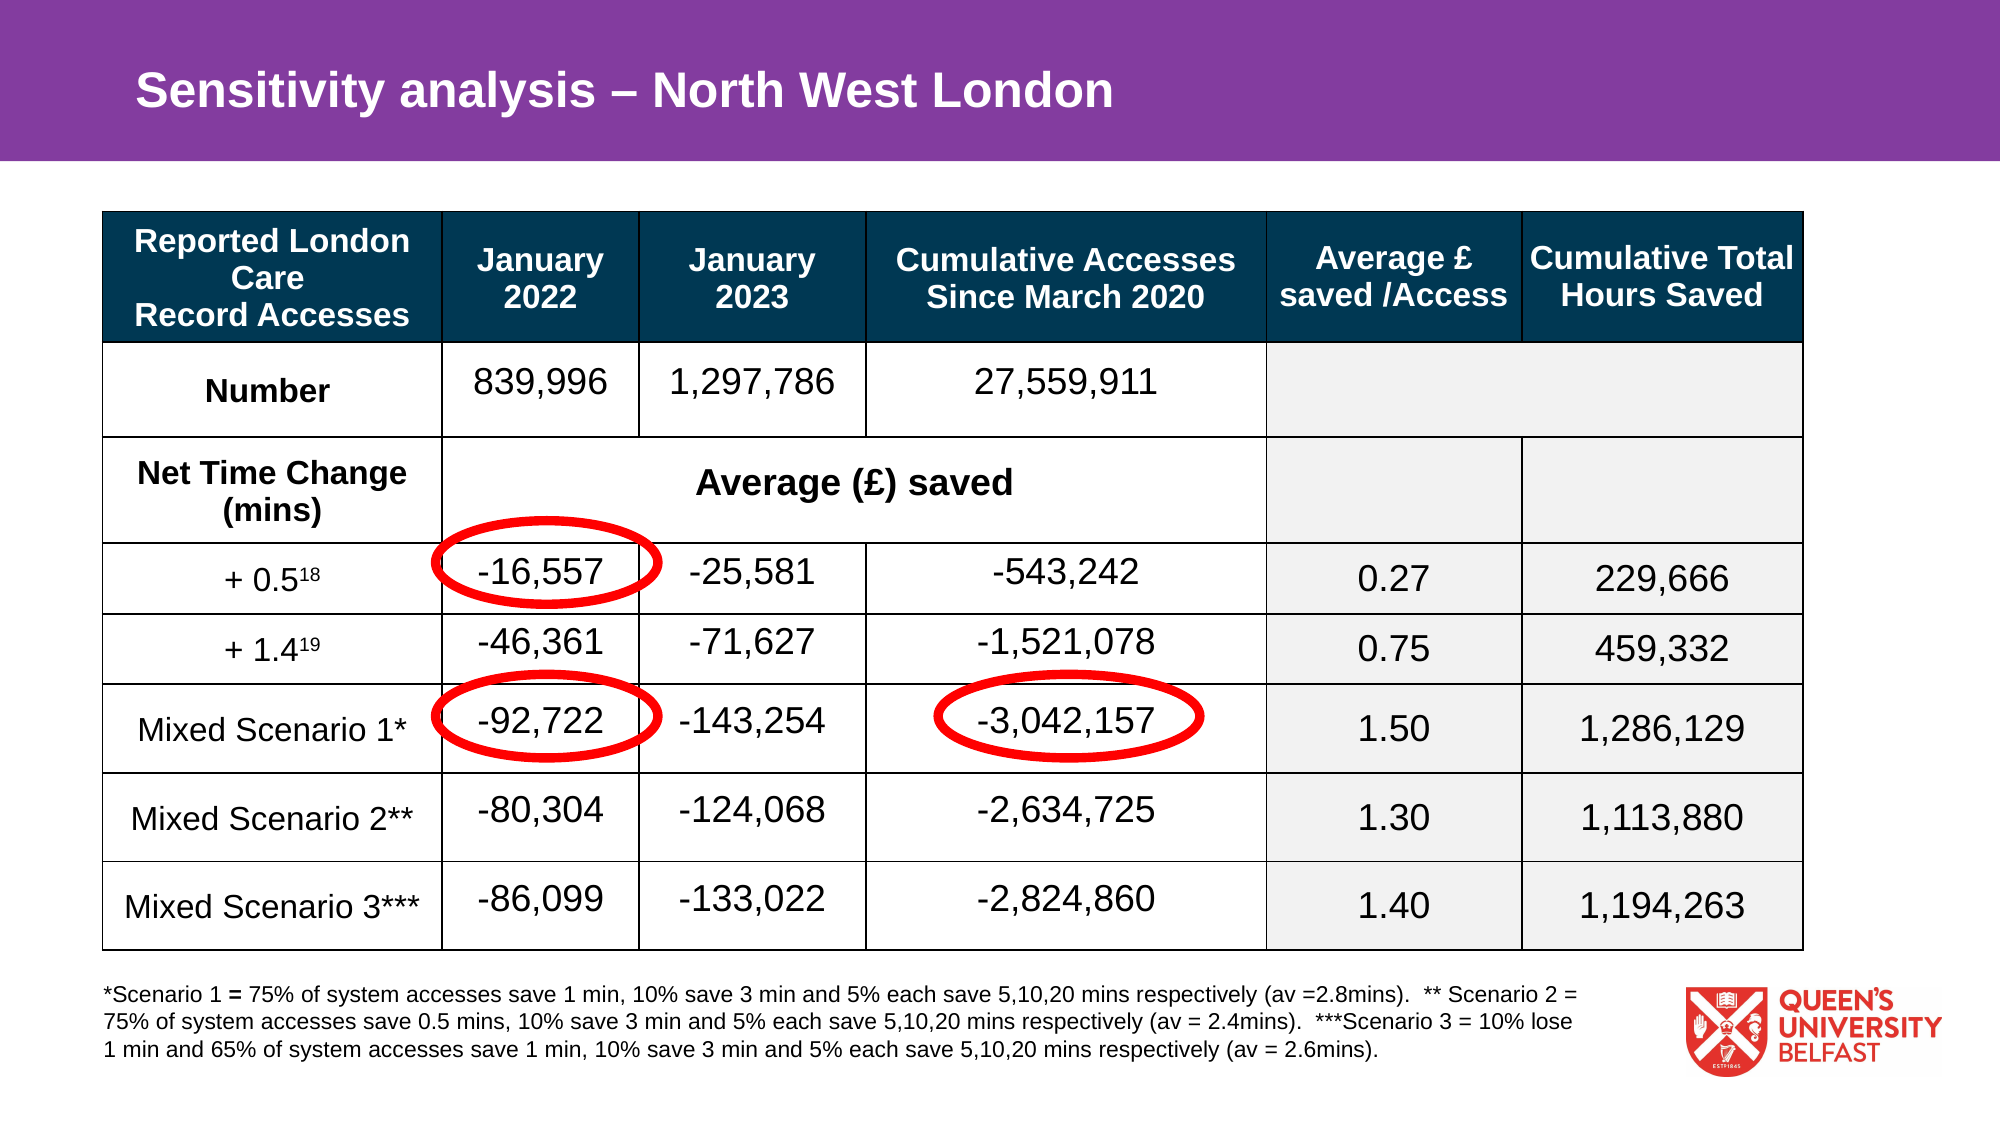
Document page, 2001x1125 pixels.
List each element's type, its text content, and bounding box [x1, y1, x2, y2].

picture [1686, 987, 1943, 1077]
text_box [102, 211, 1804, 942]
text_box [0, 0, 2000, 162]
text_box Sensitivity analysis – North West London [120, 50, 1815, 125]
text_box *Scenario 1 = 75% of system accesses save 1 min, 10% save 3 min and 5% each save 5,10,20 mins respectively (av =2.8mins). ** Scenario 2 = 75% of system accesses save 0.5 mins, 10% save 3 min and 5% each save 5,10,20 mins respectively (av = 2.4mins). ***Scenario 3 = 10% lose 1 min and 65% of system accesses save 1 min, 10% save 3 min and 5% each save 5,10,20 mins respectively (av = 2.6mins). [88, 972, 1606, 1097]
